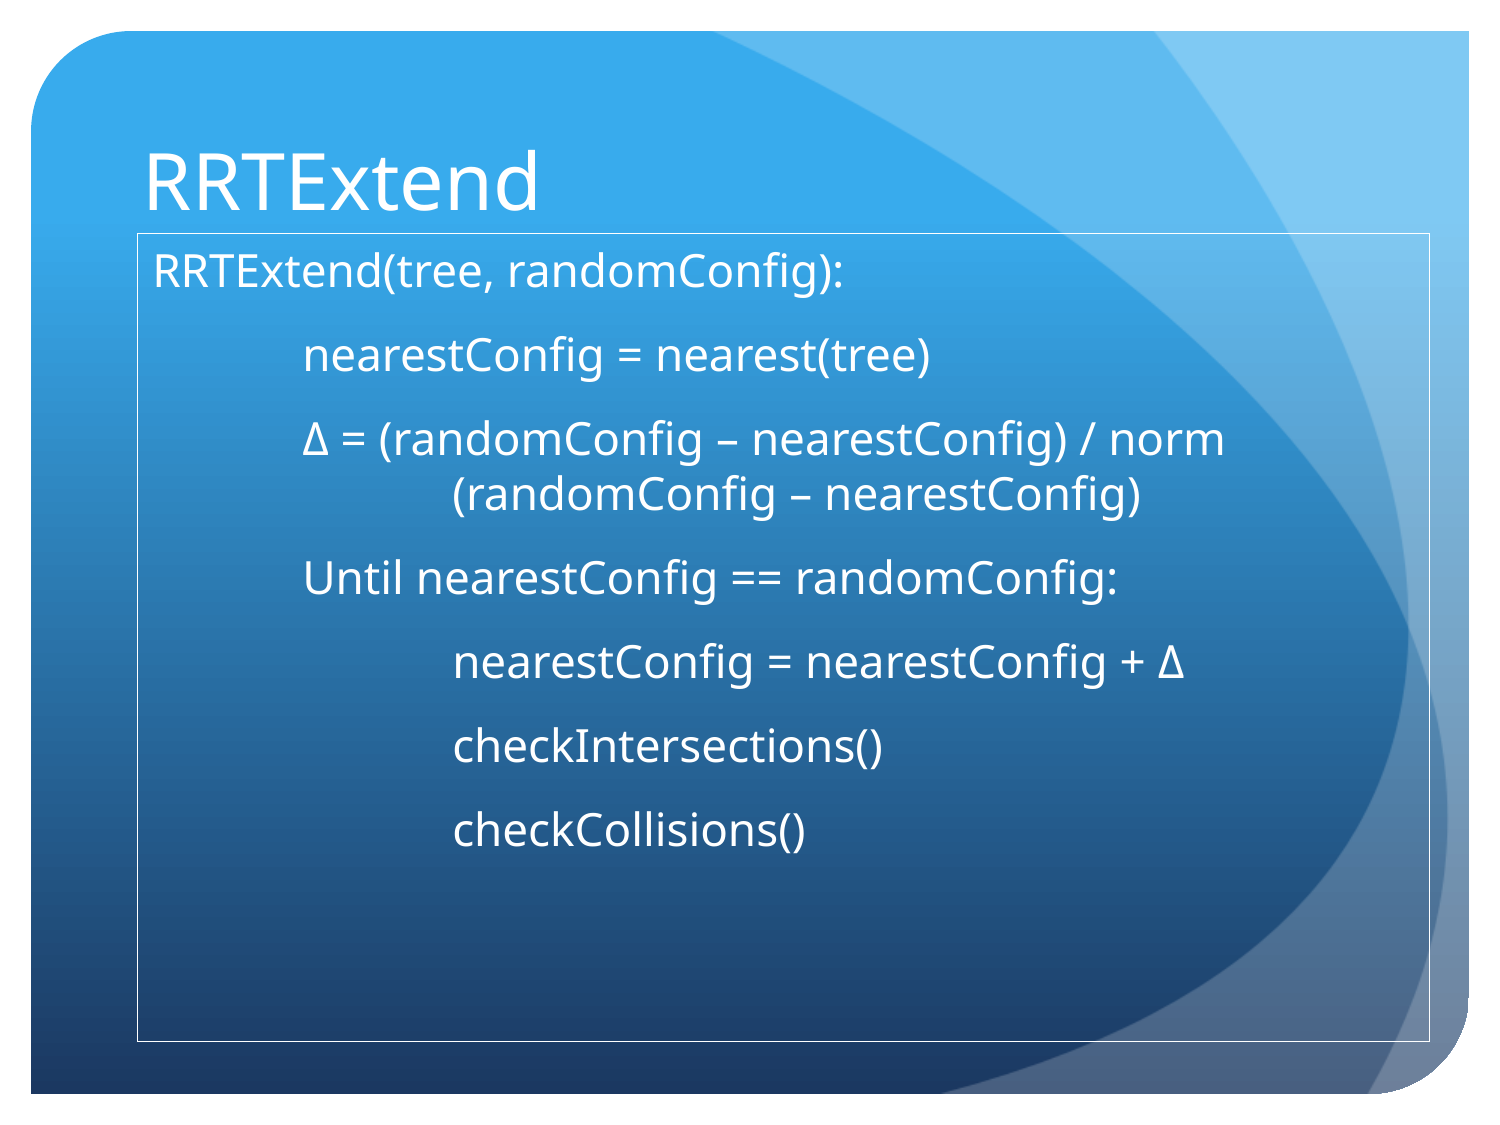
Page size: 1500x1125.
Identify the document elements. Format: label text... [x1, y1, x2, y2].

picture [24, 30, 1473, 1094]
list RRTExtend(tree, randomConfig): nearestConfig = nearest(tree) Δ = (randomConfig – nearestConfig) / norm (randomConfig – nearestConfig) Until nearestConfig == randomConfig: nearestConfig = nearestConfig + Δ checkIntersections() checkCollisions() [137, 233, 1430, 1042]
title RRTExtend [127, 62, 1372, 234]
